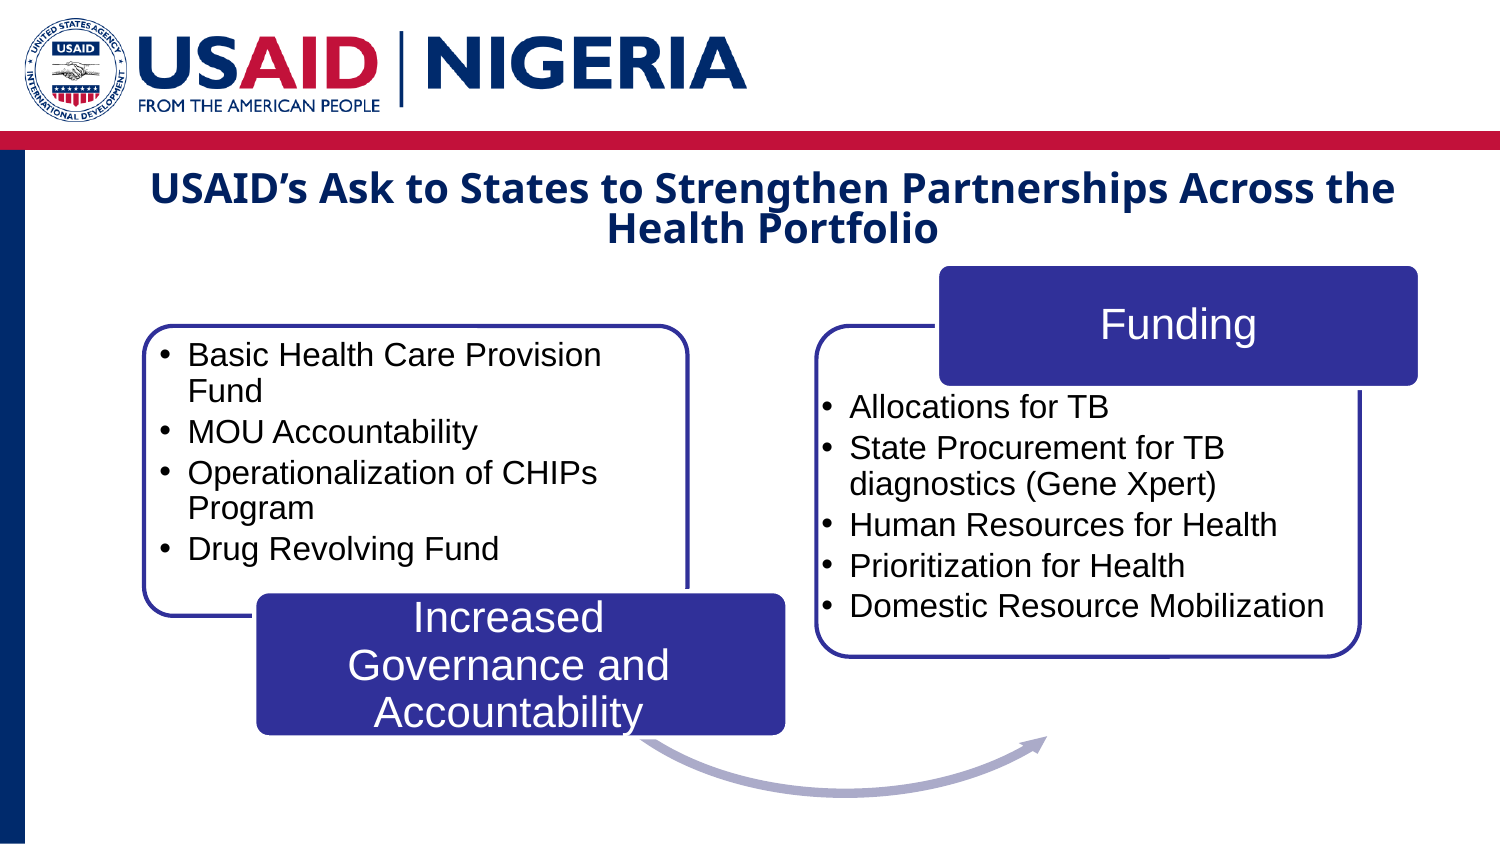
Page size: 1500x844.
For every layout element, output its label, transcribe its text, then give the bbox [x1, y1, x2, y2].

picture [24, 18, 747, 122]
text_box USAID’s Ask to States to Strengthen Partnerships Across the Health Portfolio [77, 163, 1468, 259]
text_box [143, 263, 1421, 805]
